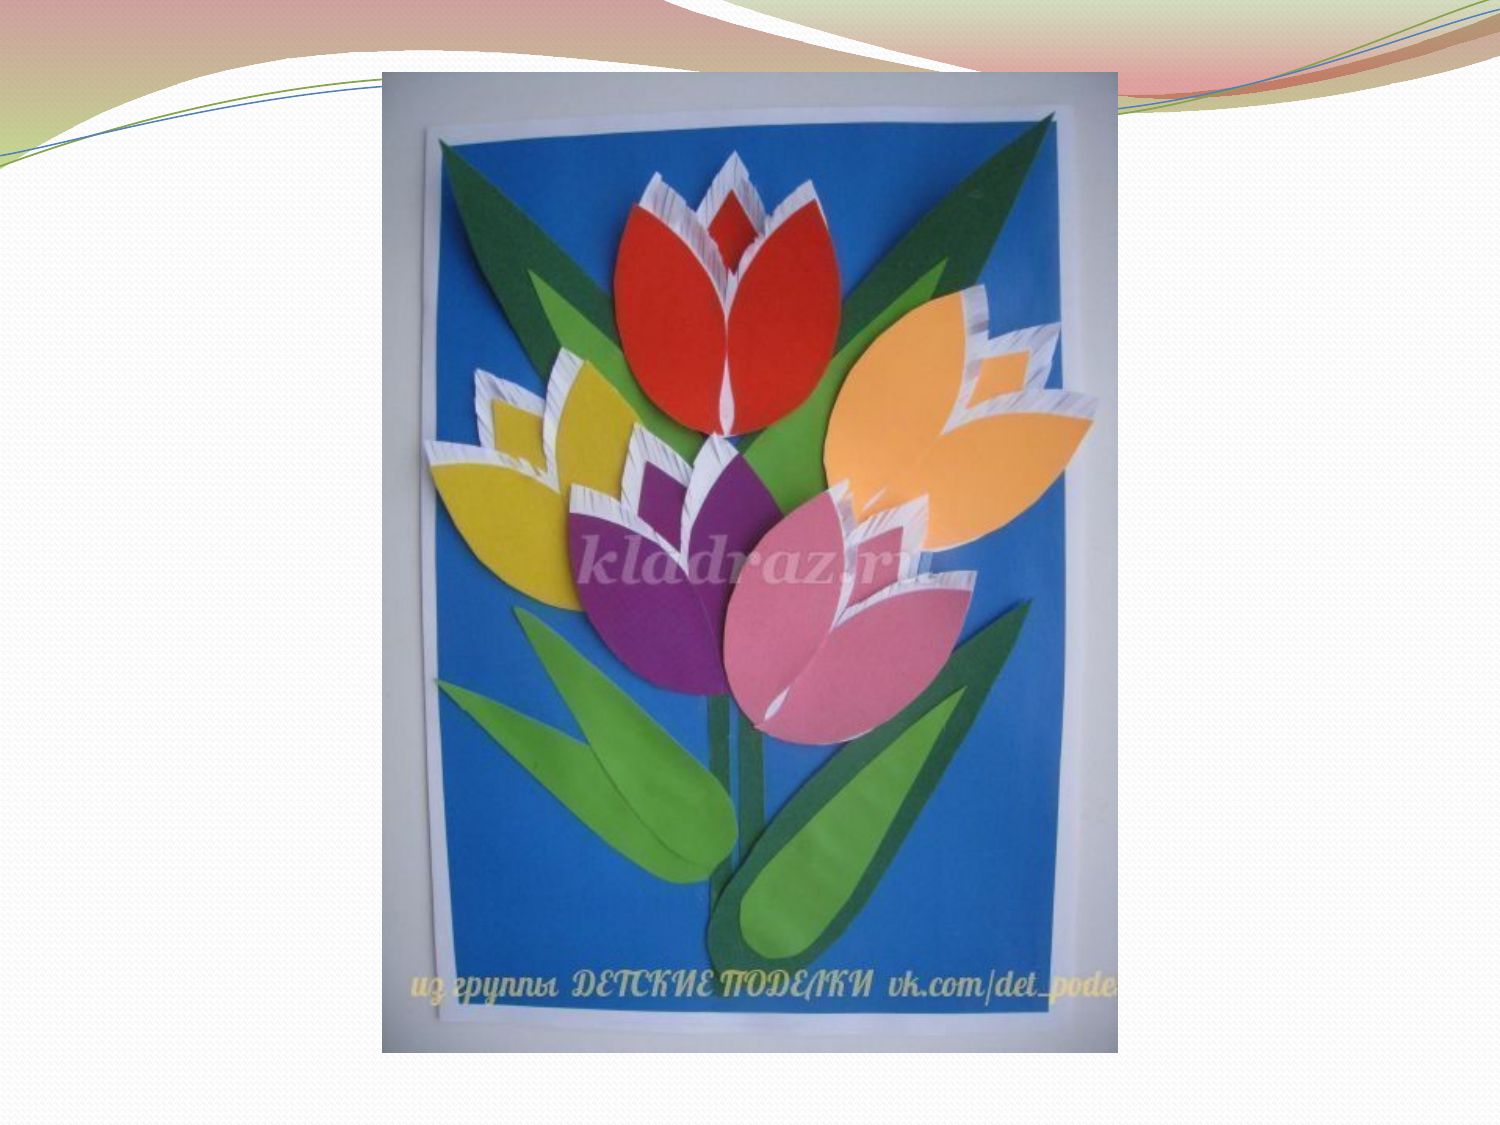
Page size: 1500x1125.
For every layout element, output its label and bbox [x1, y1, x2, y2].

picture [382, 72, 1118, 1053]
